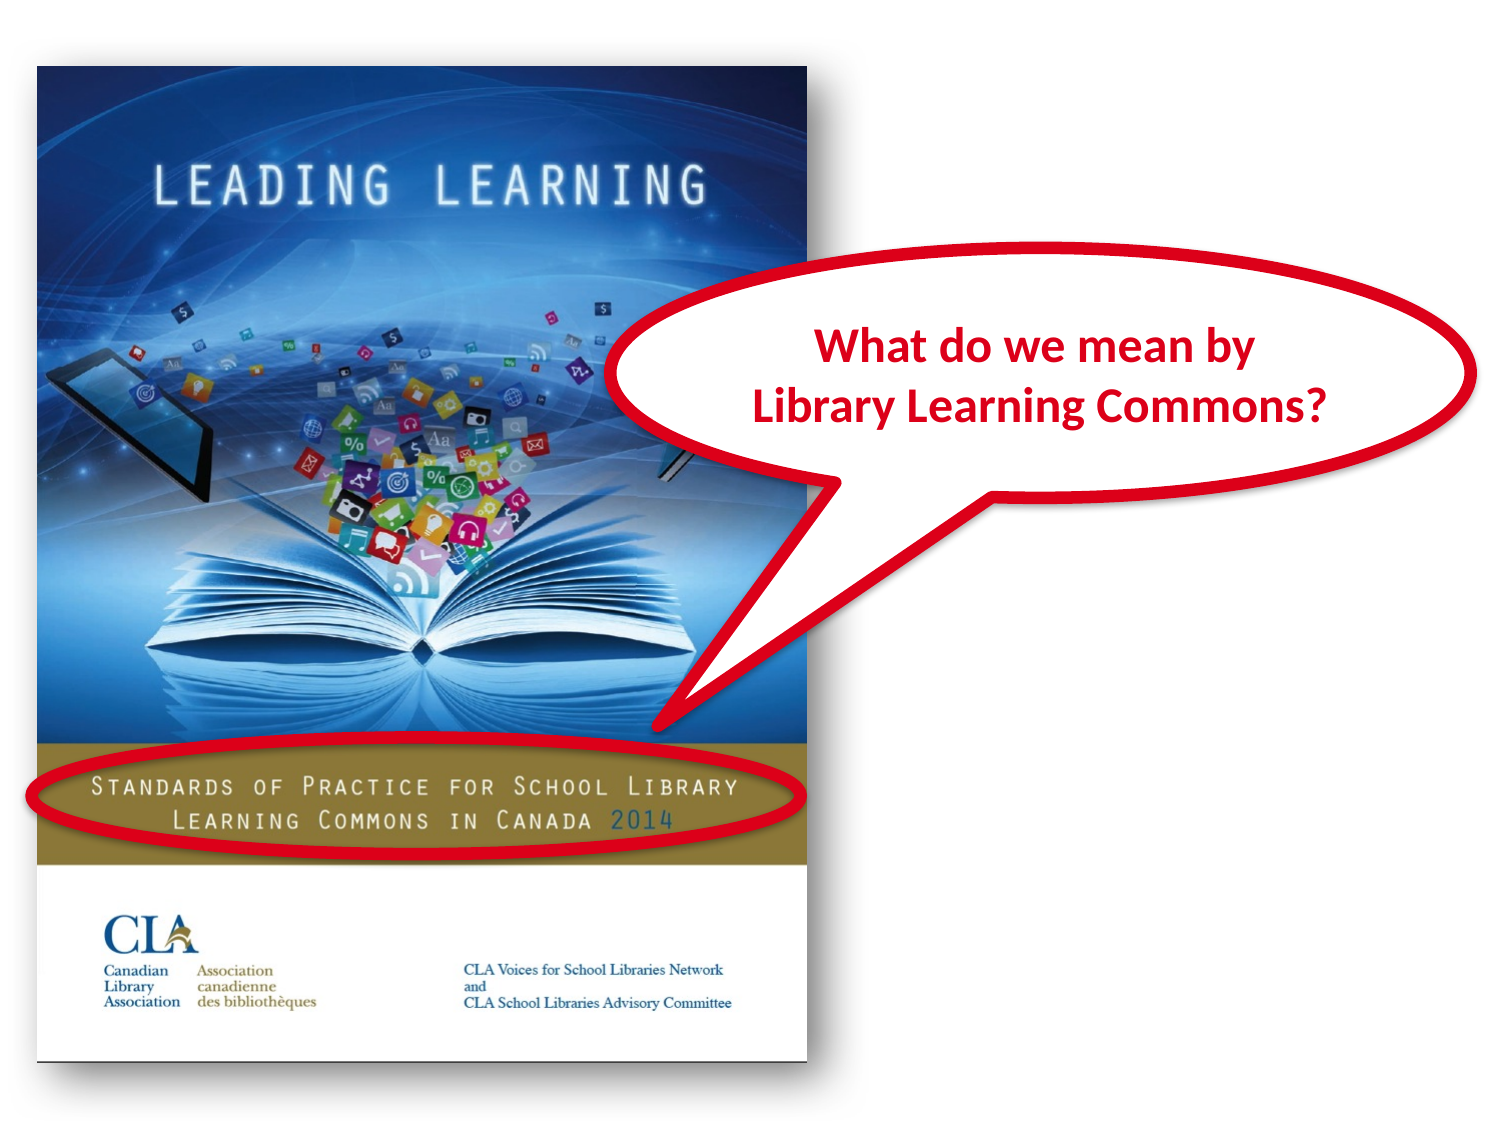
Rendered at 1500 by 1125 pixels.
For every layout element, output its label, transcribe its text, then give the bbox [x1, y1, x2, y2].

text_box What do we mean by Library Learning Commons? [812, 247, 1472, 622]
picture [37, 66, 808, 1063]
